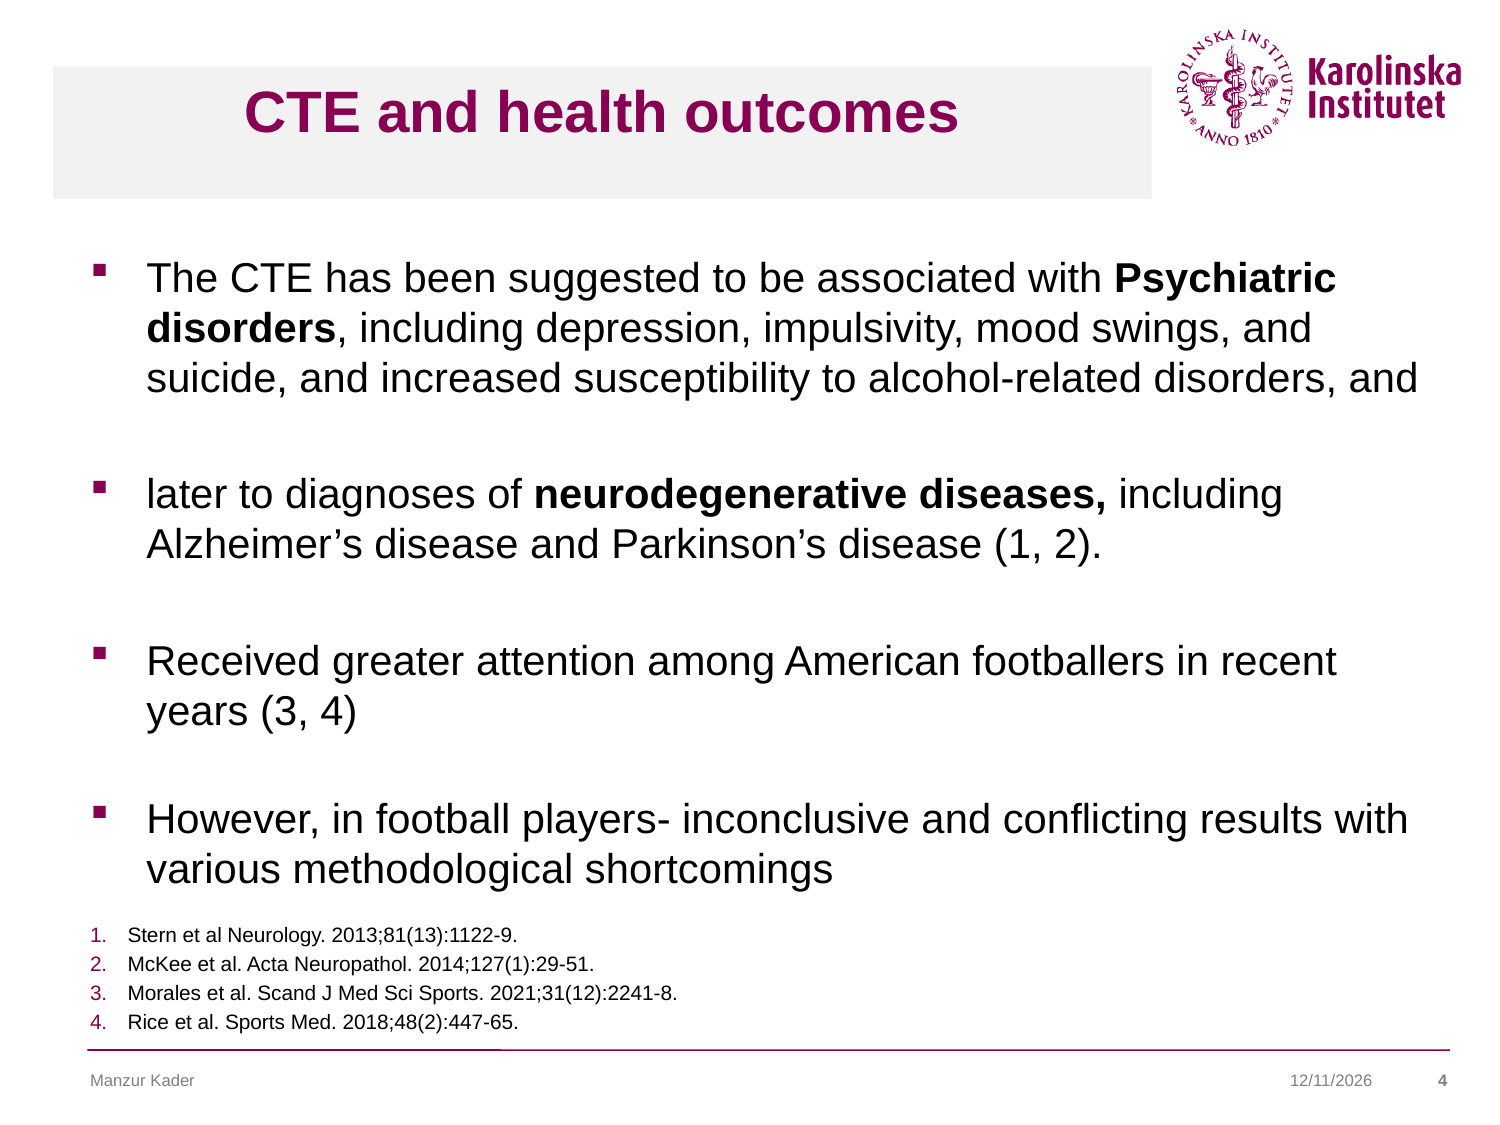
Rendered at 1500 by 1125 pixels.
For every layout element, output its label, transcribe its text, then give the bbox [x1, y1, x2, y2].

title CTE and health outcomes [53, 66, 1152, 199]
picture [1177, 29, 1461, 146]
list The CTE has been suggested to be associated with Psychiatric disorders, including depression, impulsivity, mood swings, and suicide, and increased susceptibility to alcohol-related disorders, and later to diagnoses of neurodegenerative diseases, including Alzheimer’s disease and Parkinson’s disease (1, 2). Received greater attention among American footballers in recent years (3, 4) However, in football players- inconclusive and conflicting results with various methodological shortcomings Stern et al Neurology. 2013;81(13):1122-9. McKee et al. Acta Neuropathol. 2014;127(1):29-51. Morales et al. Scand J Med Sci Sports. 2021;31(12):2241-8. Rice et al. Sports Med. 2018;48(2):447-65. [75, 184, 1447, 1097]
slide_number 4 [1350, 1062, 1463, 1100]
